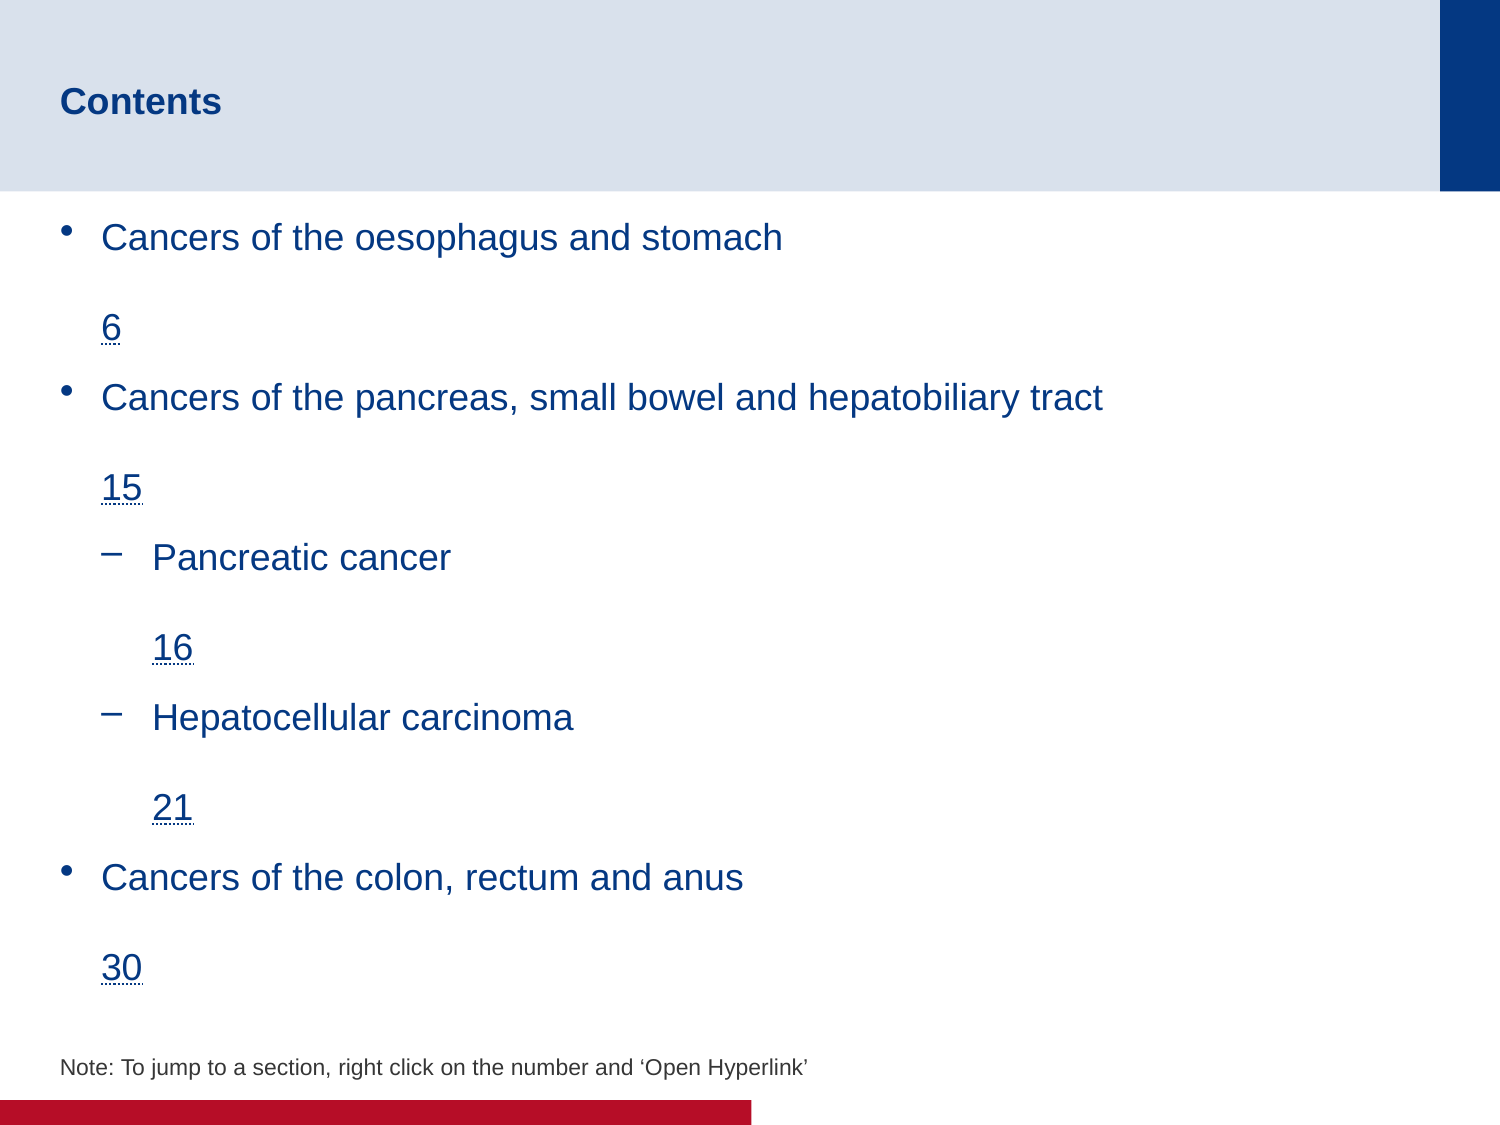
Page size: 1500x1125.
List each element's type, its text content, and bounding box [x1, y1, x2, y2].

title Contents [59, 29, 1412, 162]
list Note: To jump to a section, right click on the number and ‘Open Hyperlink’ [59, 999, 861, 1080]
list Cancers of the oesophagus and stomach 6 Cancers of the pancreas, small bowel and hepatobiliary tract 15 Pancreatic cancer 16 Hepatocellular carcinoma 21 Cancers of the colon, rectum and anus 30 [59, 205, 1441, 985]
